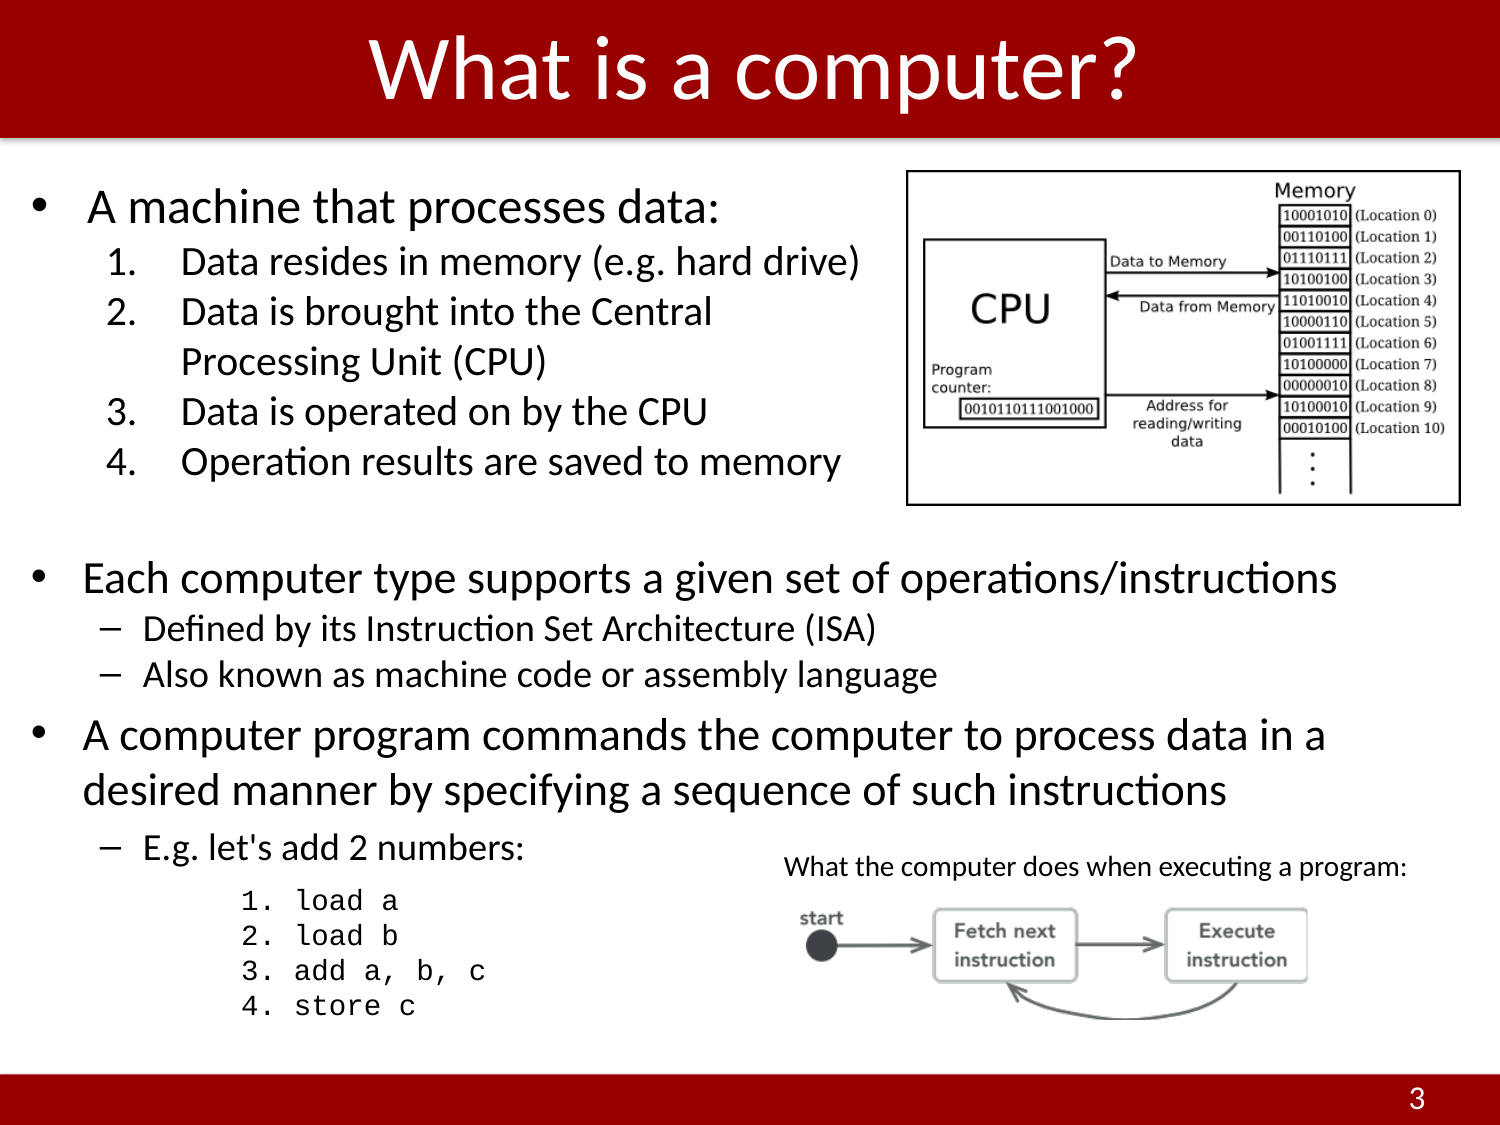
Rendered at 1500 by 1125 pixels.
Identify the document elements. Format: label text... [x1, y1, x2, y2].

picture [798, 903, 1308, 1021]
list A machine that processes data: Data resides in memory (e.g. hard drive) Data is brought into the Central Processing Unit (CPU) Data is operated on by the CPU Operation results are saved to memory [15, 166, 914, 511]
picture [906, 170, 1461, 506]
title What is a computer? [0, 0, 1500, 157]
text_box What the computer does when executing a program: [763, 839, 1428, 890]
text_box Each computer type supports a given set of operations/instructions Defined by its Instruction Set Architecture (ISA) Also known as machine code or assembly language A computer program commands the computer to process data in a desired manner by specifying a sequence of such instructions E.g. let's add 2 numbers: [15, 540, 1485, 876]
text_box 1. load a 2. load b 3. add a, b, c 4. store c [226, 876, 554, 1029]
